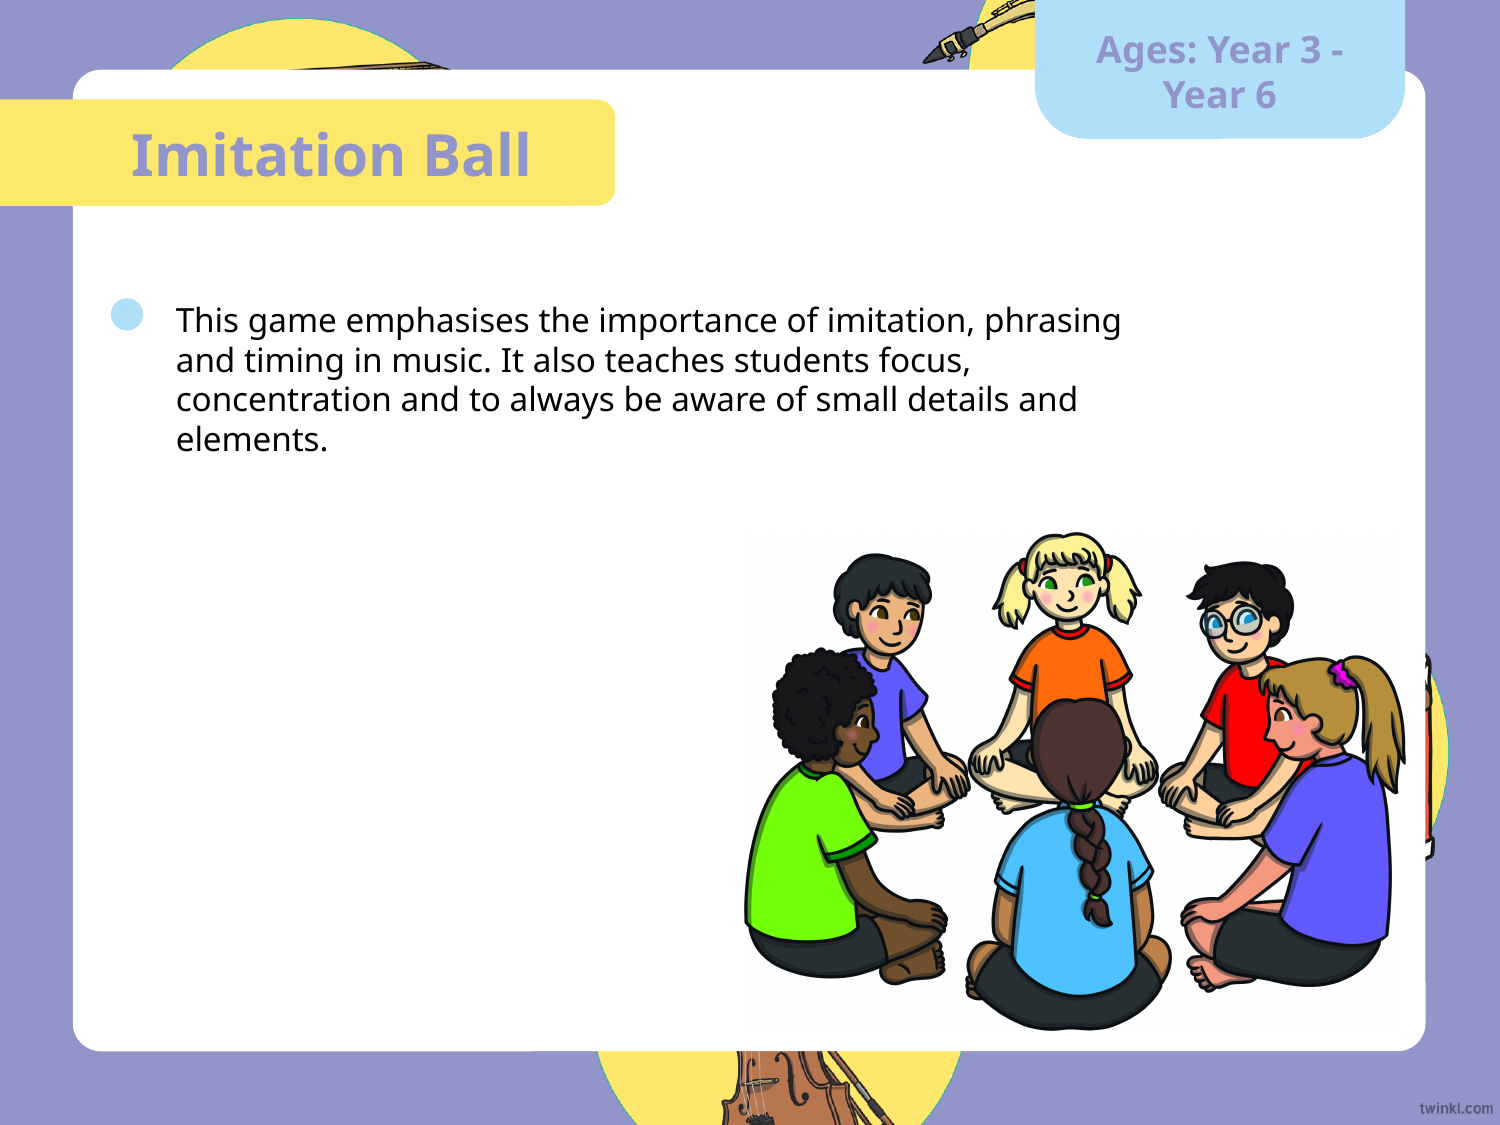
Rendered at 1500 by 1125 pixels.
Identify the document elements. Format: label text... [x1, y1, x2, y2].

text_box Ages: Year 3 - Year 6 [1033, 0, 1407, 140]
picture [0, 0, 1500, 1125]
text_box [109, 297, 145, 332]
text_box Imitation Ball [0, 98, 617, 207]
picture [0, 0, 1033, 98]
text_box [1278, 1053, 1500, 1125]
text_box This game emphasises the importance of imitation, phrasing and timing in music. It also teaches students focus, concentration and to always be aware of small details and elements. [161, 291, 1171, 466]
picture [744, 532, 1406, 1031]
